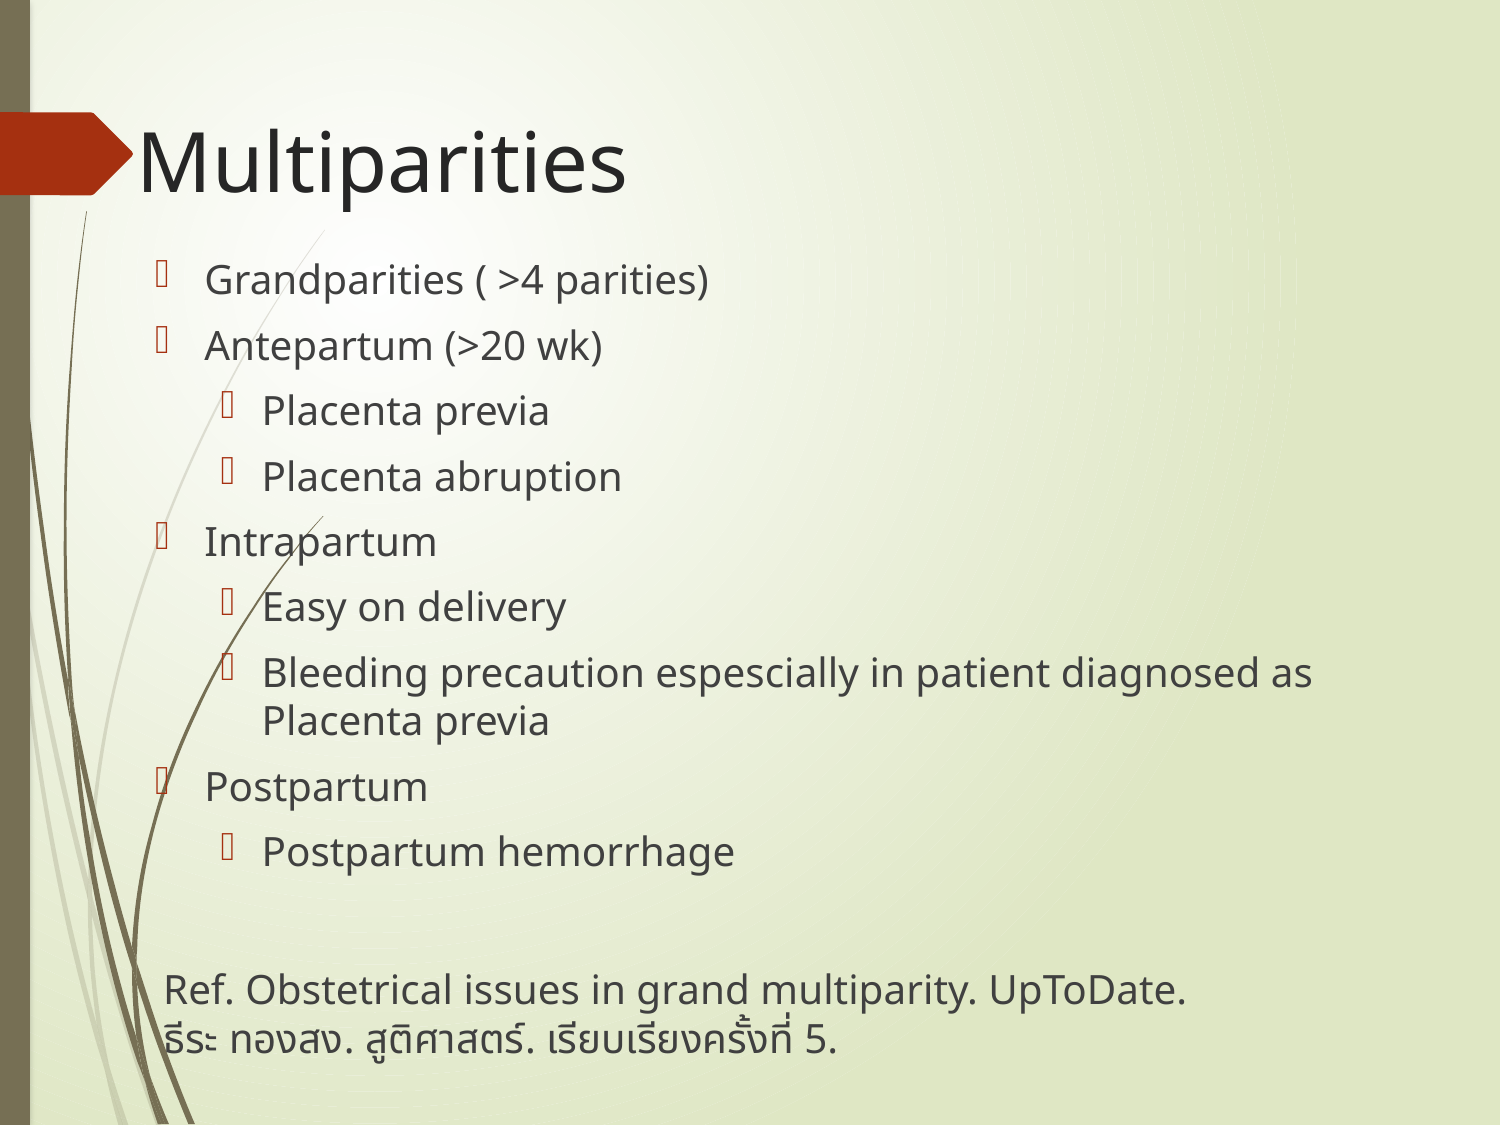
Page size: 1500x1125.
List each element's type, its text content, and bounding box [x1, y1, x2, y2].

list Grandparities ( >4 parities) Antepartum (>20 wk) Placenta previa Placenta abruption Intrapartum Easy on delivery Bleeding precaution espescially in patient diagnosed as Placenta previa Postpartum Postpartum hemorrhage Ref. Obstetrical issues in grand multiparity. UpToDate. ธีระ ทองสง. สูติศาสตร์. เรียบเรียงครั้งที่ 5. [140, 246, 1464, 1125]
title Multiparities [121, 101, 1482, 301]
